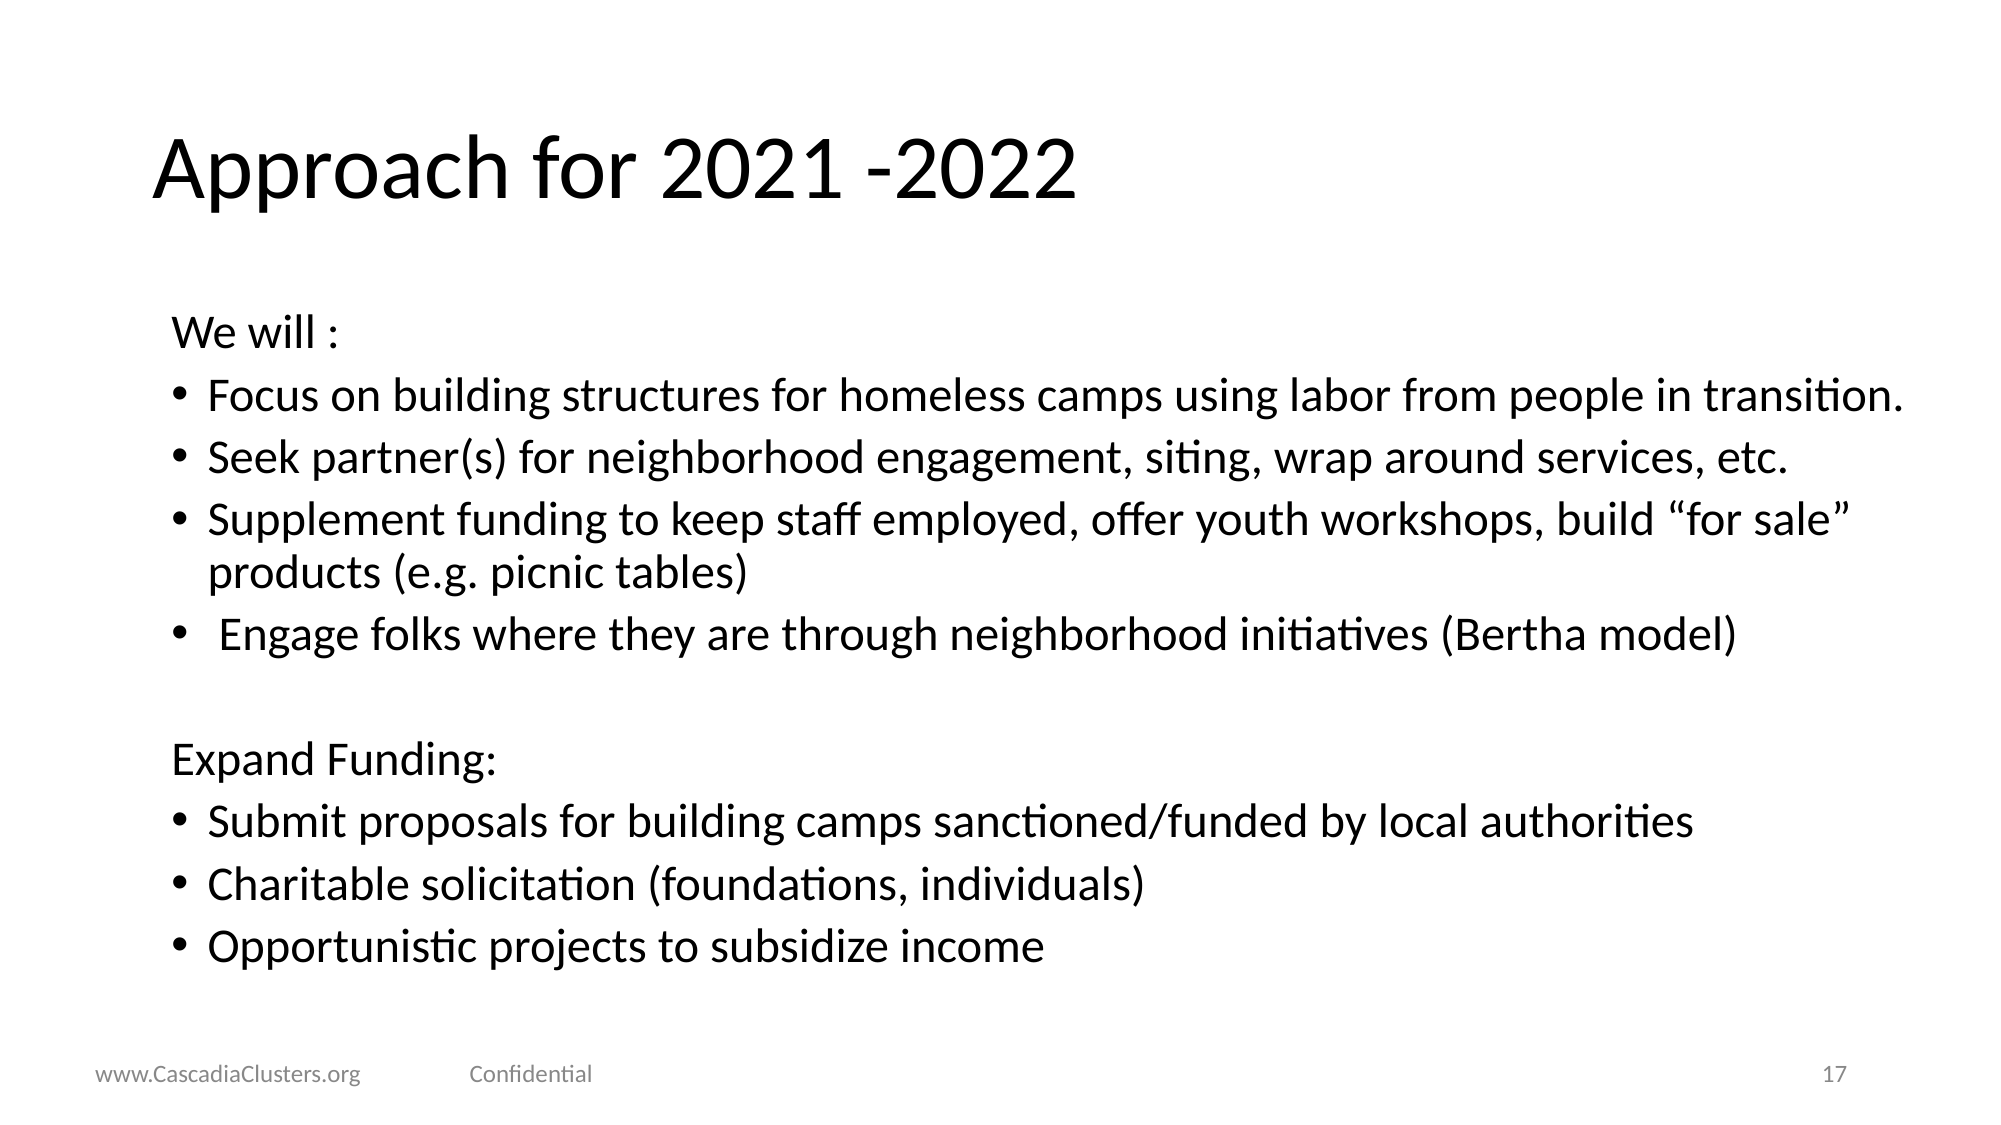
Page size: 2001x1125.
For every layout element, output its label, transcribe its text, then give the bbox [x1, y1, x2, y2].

title Approach for 2021 -2022 [137, 59, 1863, 278]
list We will : Focus on building structures for homeless camps using labor from people in transition. Seek partner(s) for neighborhood engagement, siting, wrap around services, etc. Supplement funding to keep staff employed, offer youth workshops, build “for sale” products (e.g. picnic tables) Engage folks where they are through neighborhood initiatives (Bertha model) Expand Funding: Submit proposals for building camps sanctioned/funded by local authorities Charitable solicitation (foundations, individuals) Opportunistic projects to subsidize income [83, 299, 1932, 1014]
slide_number 17 [1819, 1042, 1863, 1103]
footer www.CascadiaClusters.org Confidential [80, 1042, 1819, 1103]
